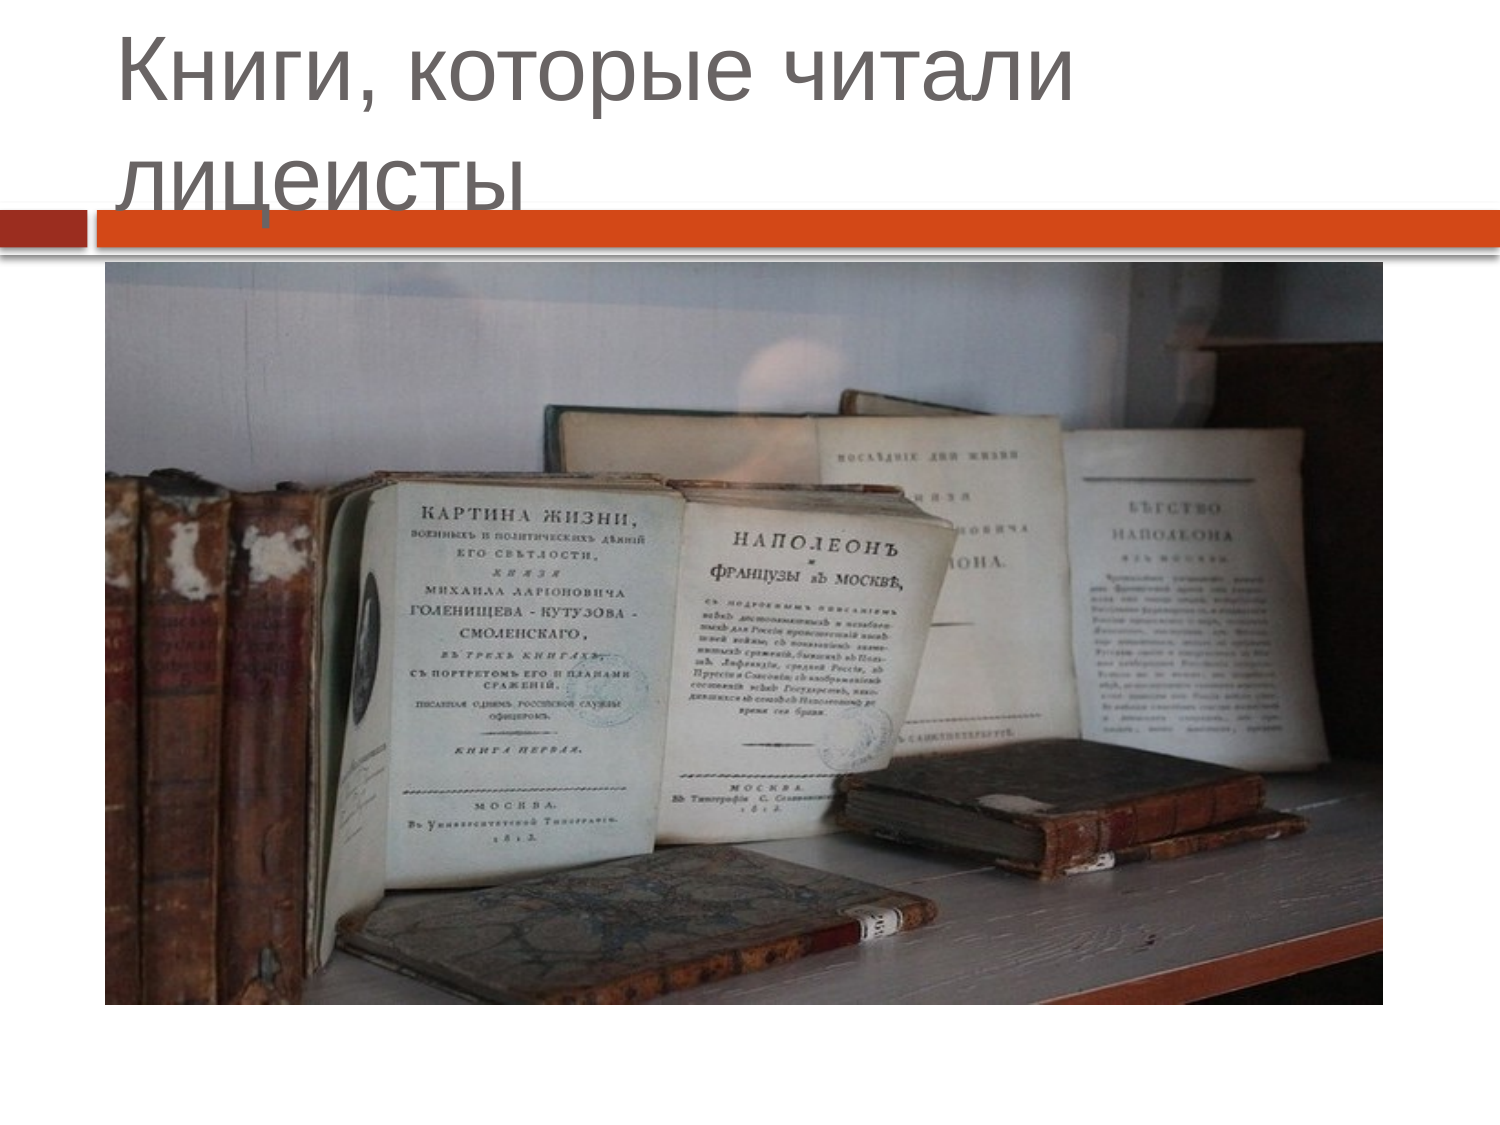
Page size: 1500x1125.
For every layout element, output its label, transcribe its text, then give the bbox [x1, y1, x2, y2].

title Книги, которые читали лицеисты [100, 37, 1438, 200]
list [105, 262, 1384, 1006]
